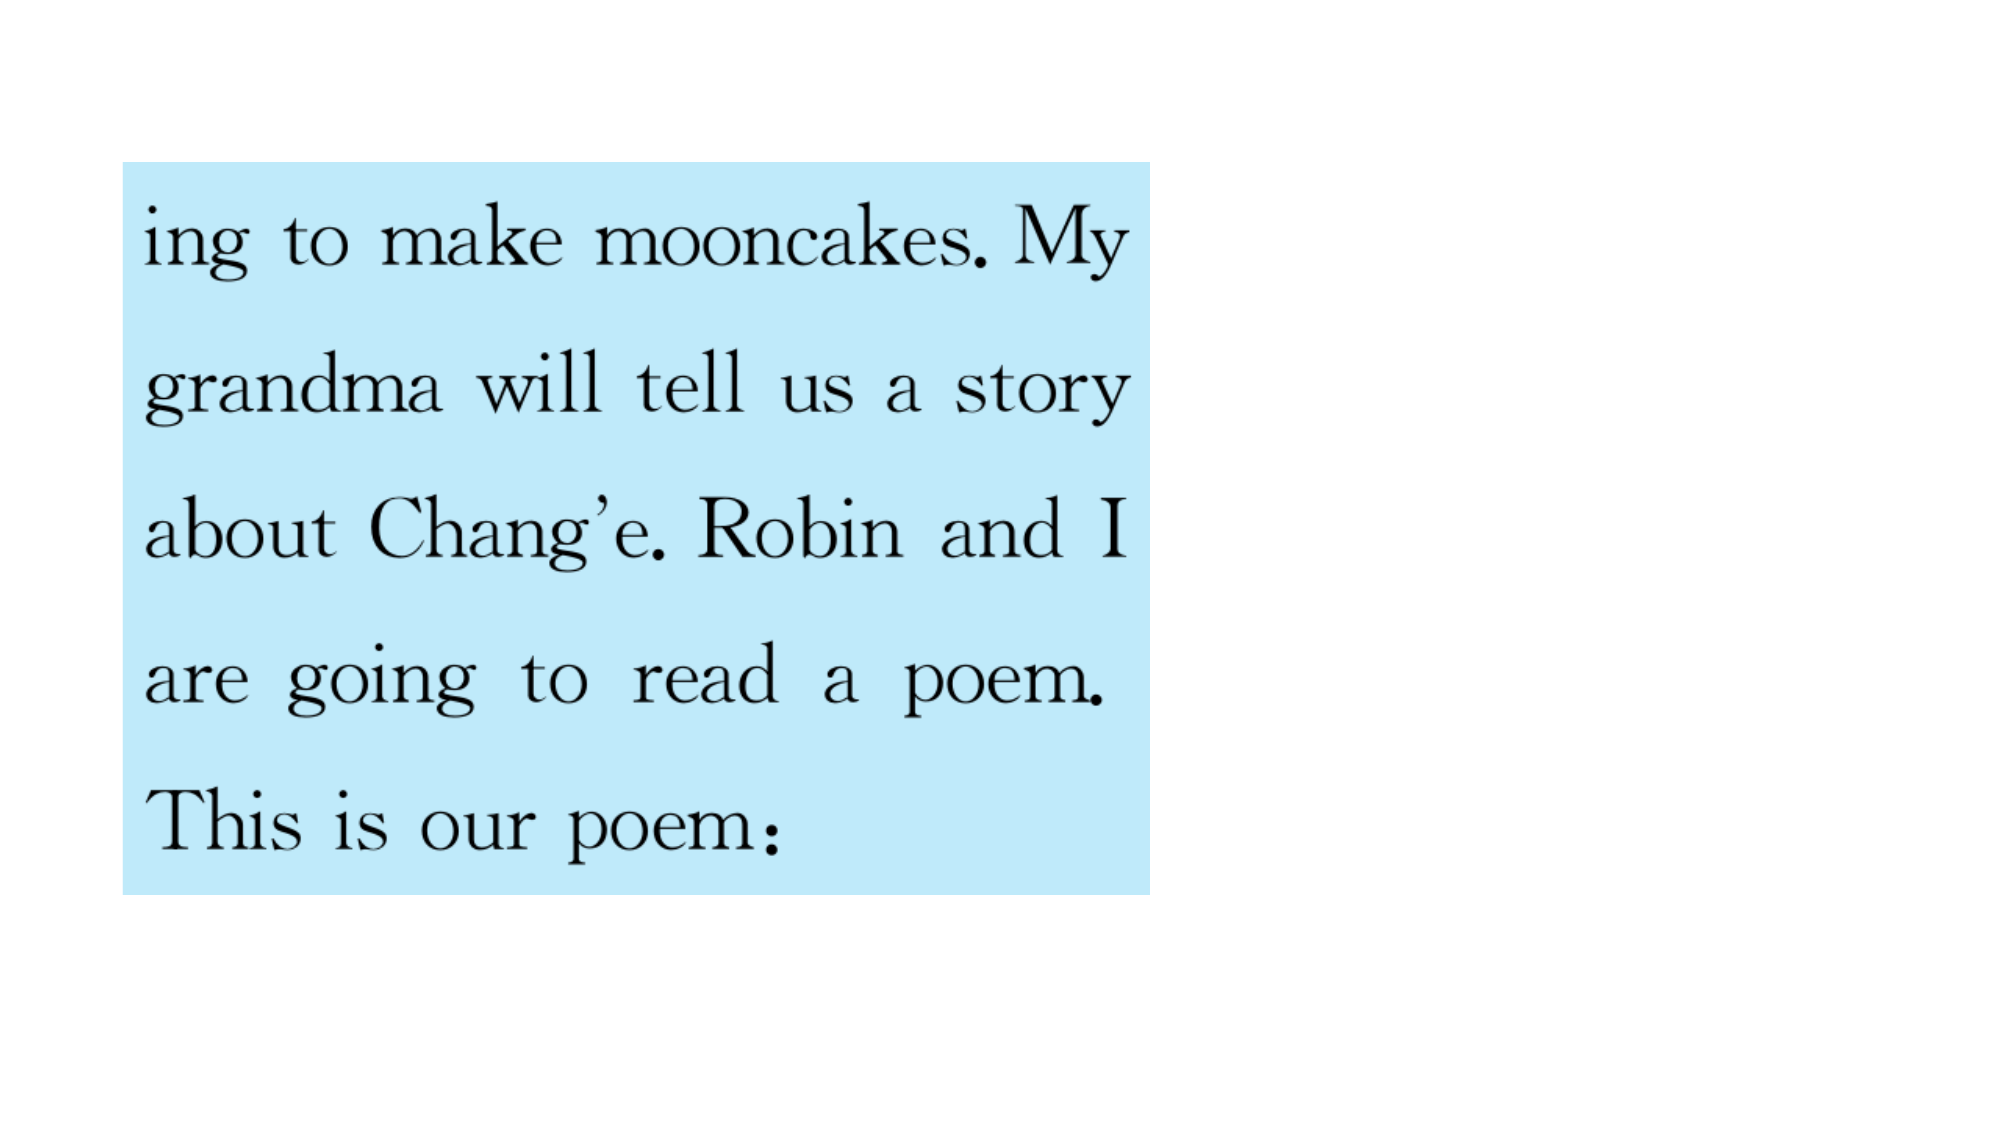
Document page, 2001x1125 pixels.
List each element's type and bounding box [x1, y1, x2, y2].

picture [115, 162, 1150, 895]
